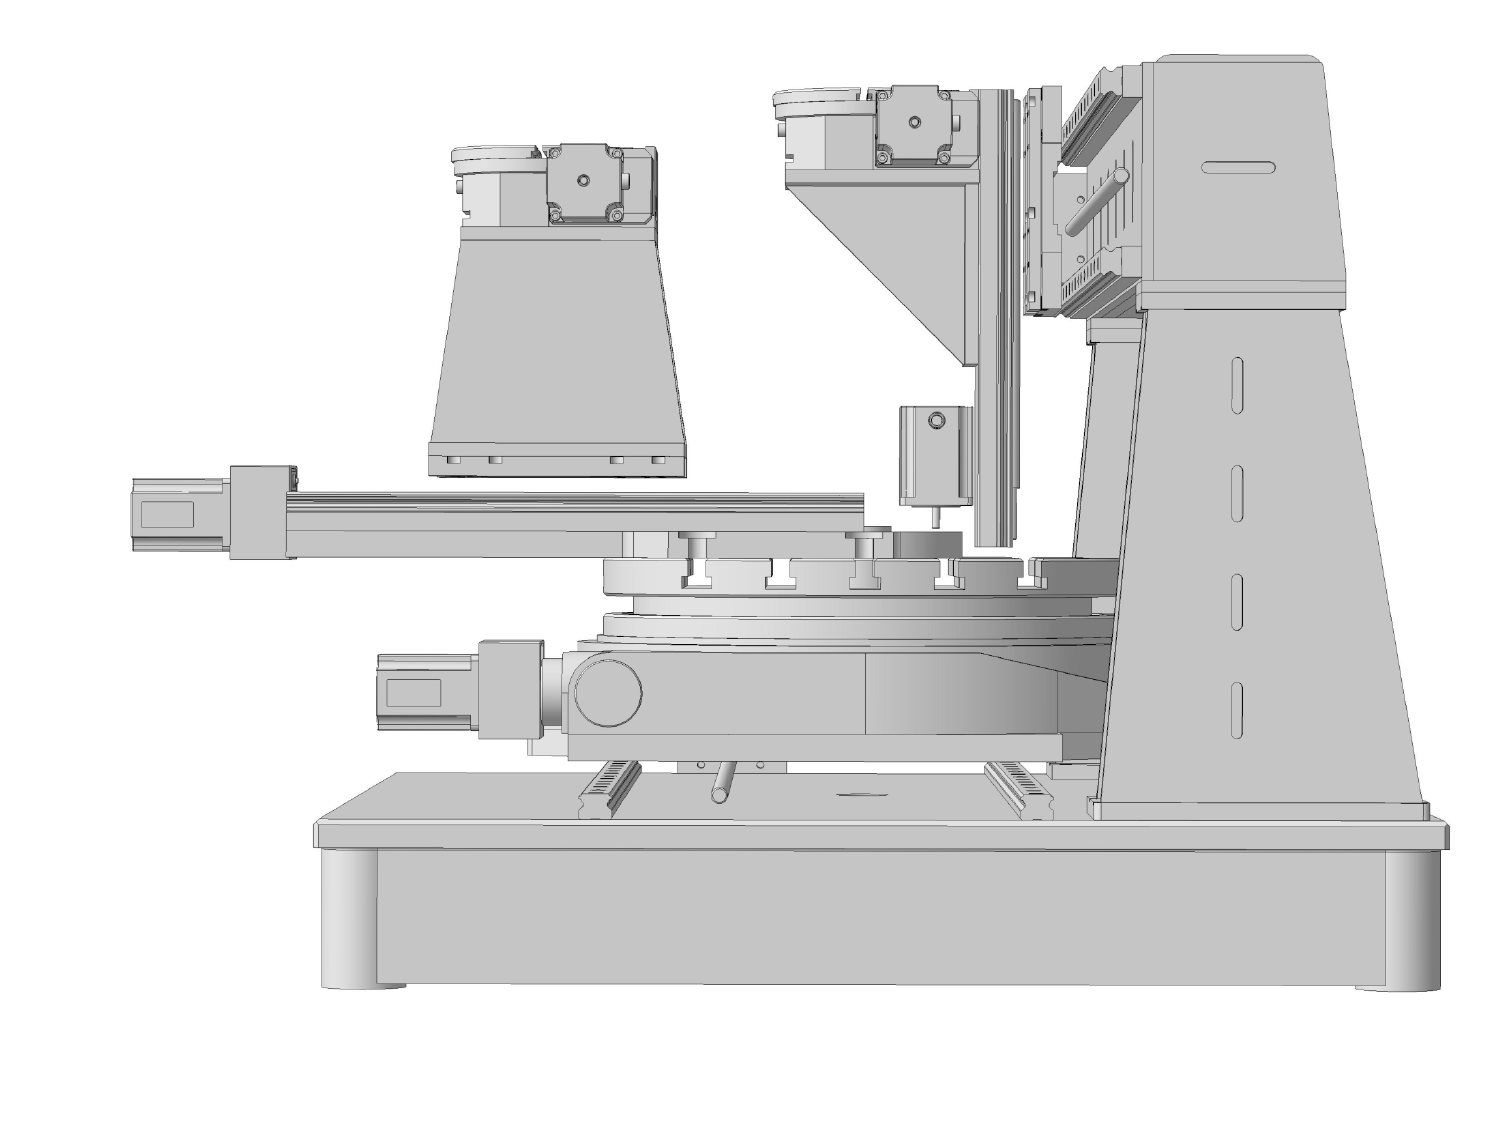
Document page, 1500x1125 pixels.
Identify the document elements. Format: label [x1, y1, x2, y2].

picture [34, 23, 1495, 1020]
